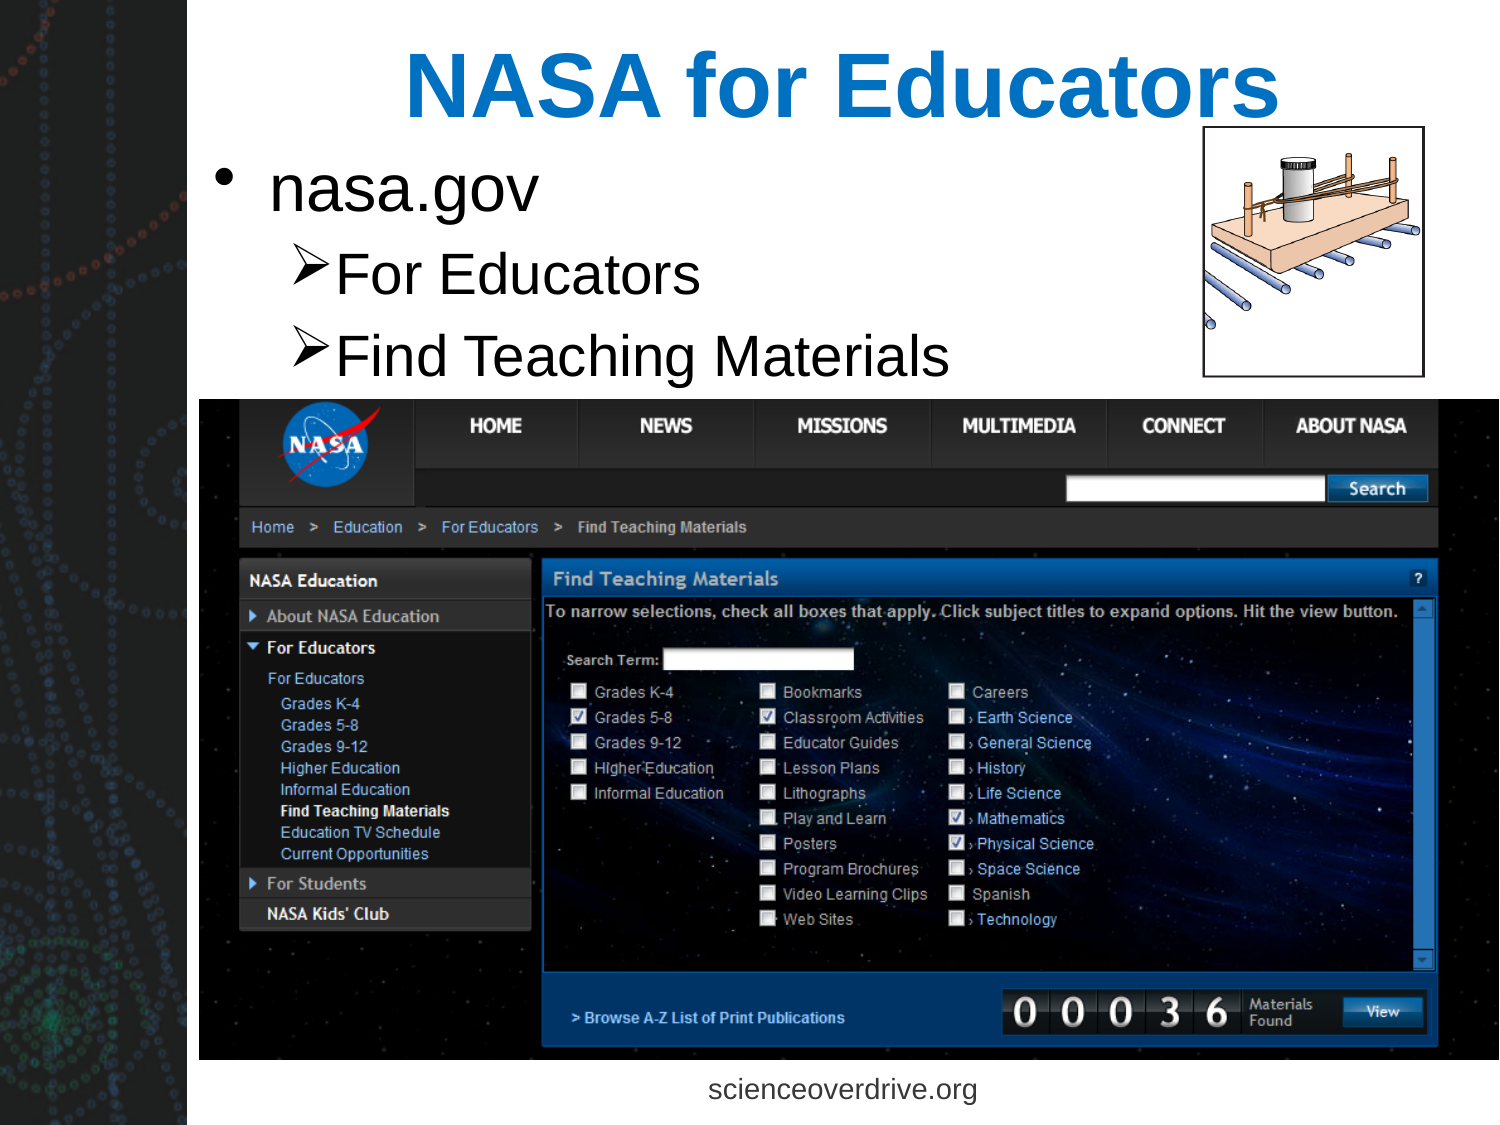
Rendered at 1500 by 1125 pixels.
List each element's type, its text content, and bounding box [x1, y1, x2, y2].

title NASA for Educators [186, 0, 1500, 163]
footer scienceoverdrive.org [186, 1062, 1500, 1111]
list nasa.gov For Educators Find Teaching Materials [198, 137, 1499, 399]
picture [1199, 124, 1427, 379]
picture [199, 399, 1499, 1060]
picture [0, 0, 187, 1125]
